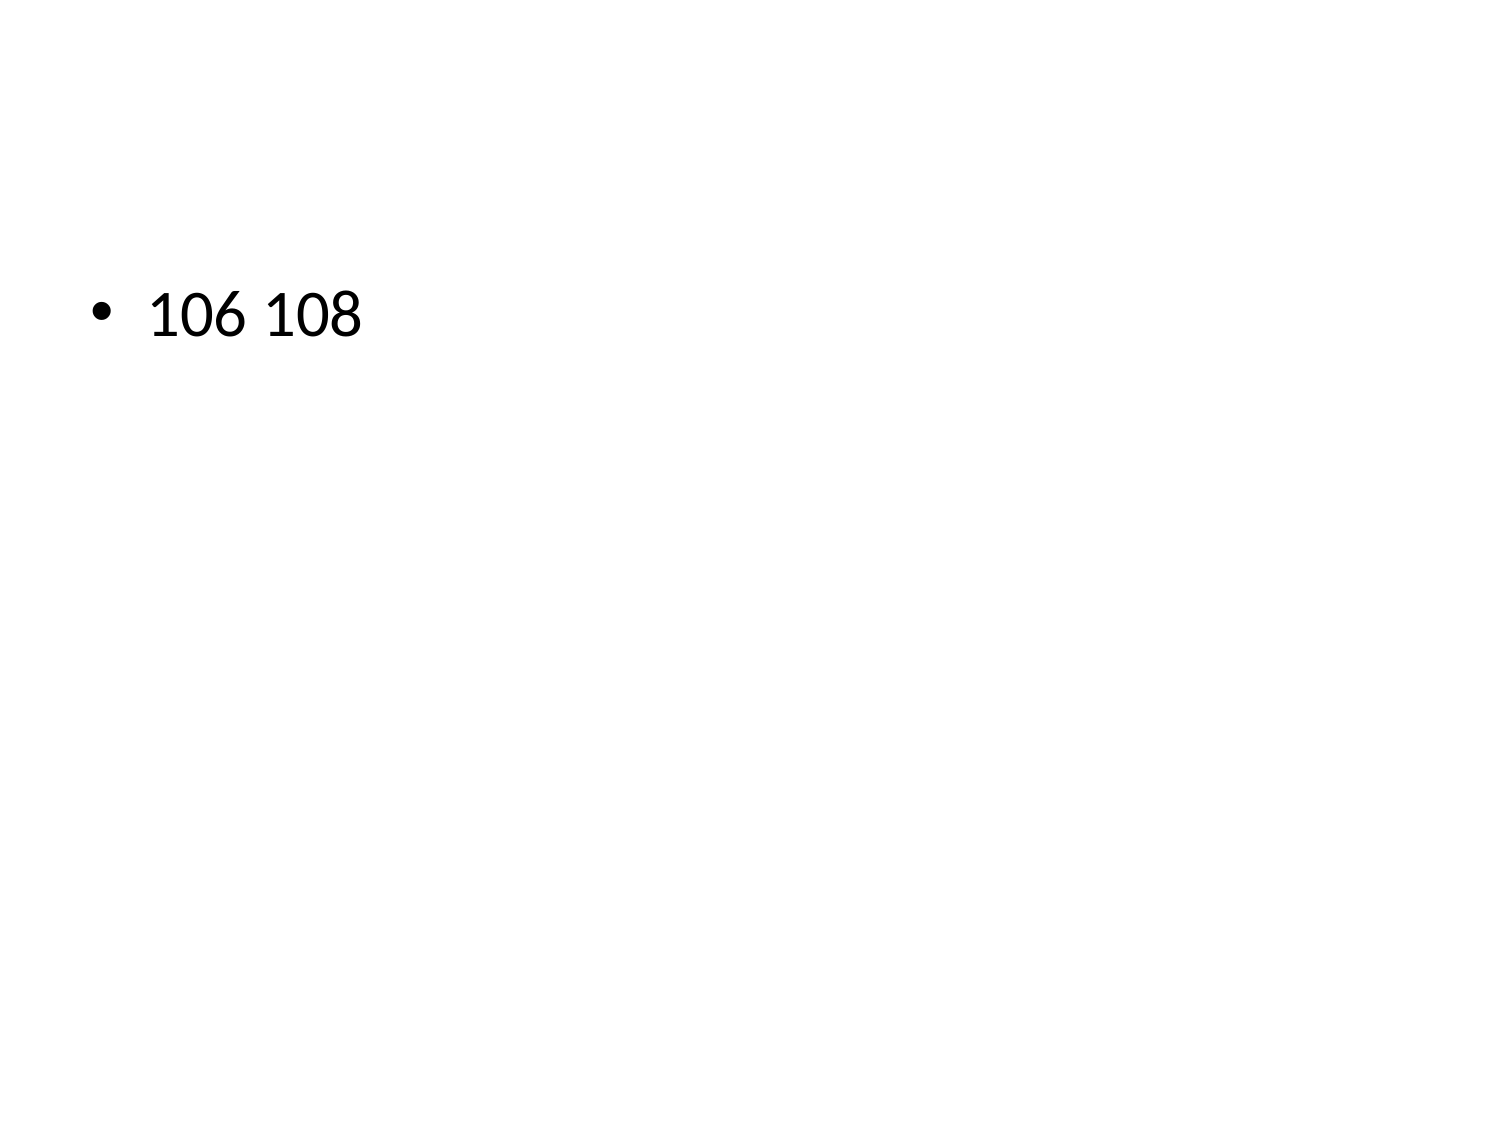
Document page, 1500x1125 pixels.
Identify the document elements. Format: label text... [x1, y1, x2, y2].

list 106 108 [75, 262, 1425, 1005]
